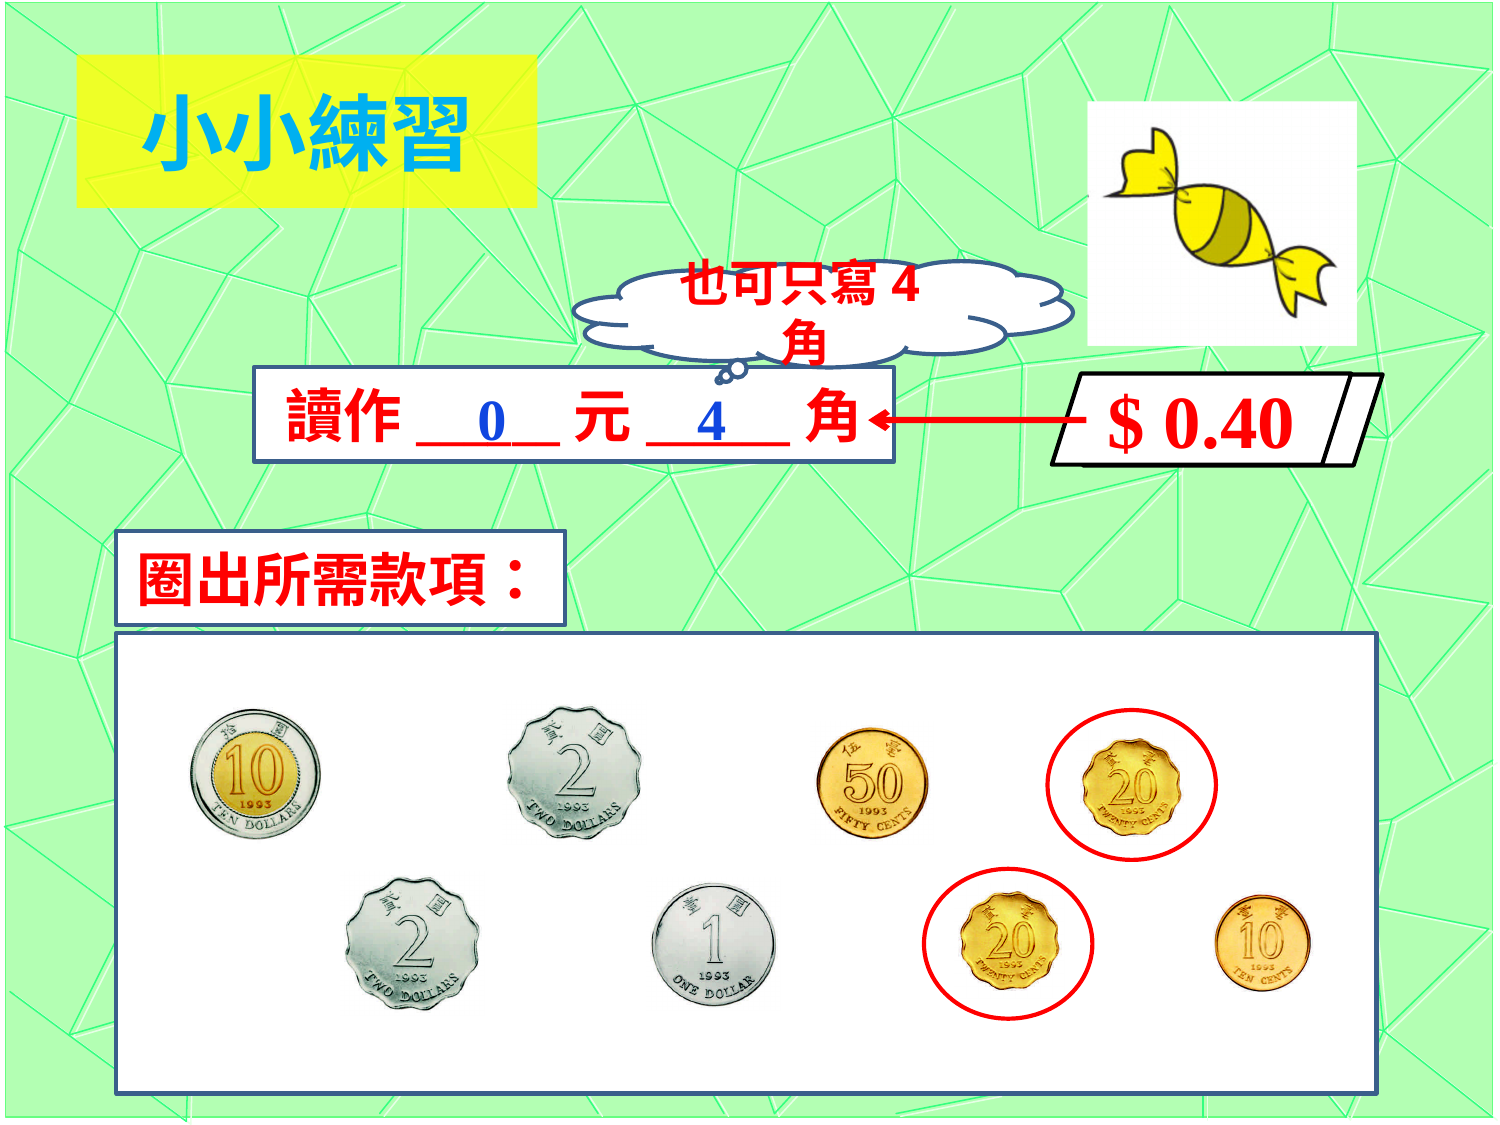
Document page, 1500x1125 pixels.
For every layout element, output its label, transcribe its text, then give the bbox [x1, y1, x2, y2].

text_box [253, 366, 1087, 462]
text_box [462, 374, 741, 461]
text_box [1090, 373, 1383, 466]
text_box 也可只寫4角 [571, 258, 1076, 365]
text_box 小小練習 [75, 52, 539, 210]
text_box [116, 632, 1377, 1094]
text_box 圈出所需款項： [114, 529, 567, 627]
picture [1088, 88, 1357, 359]
